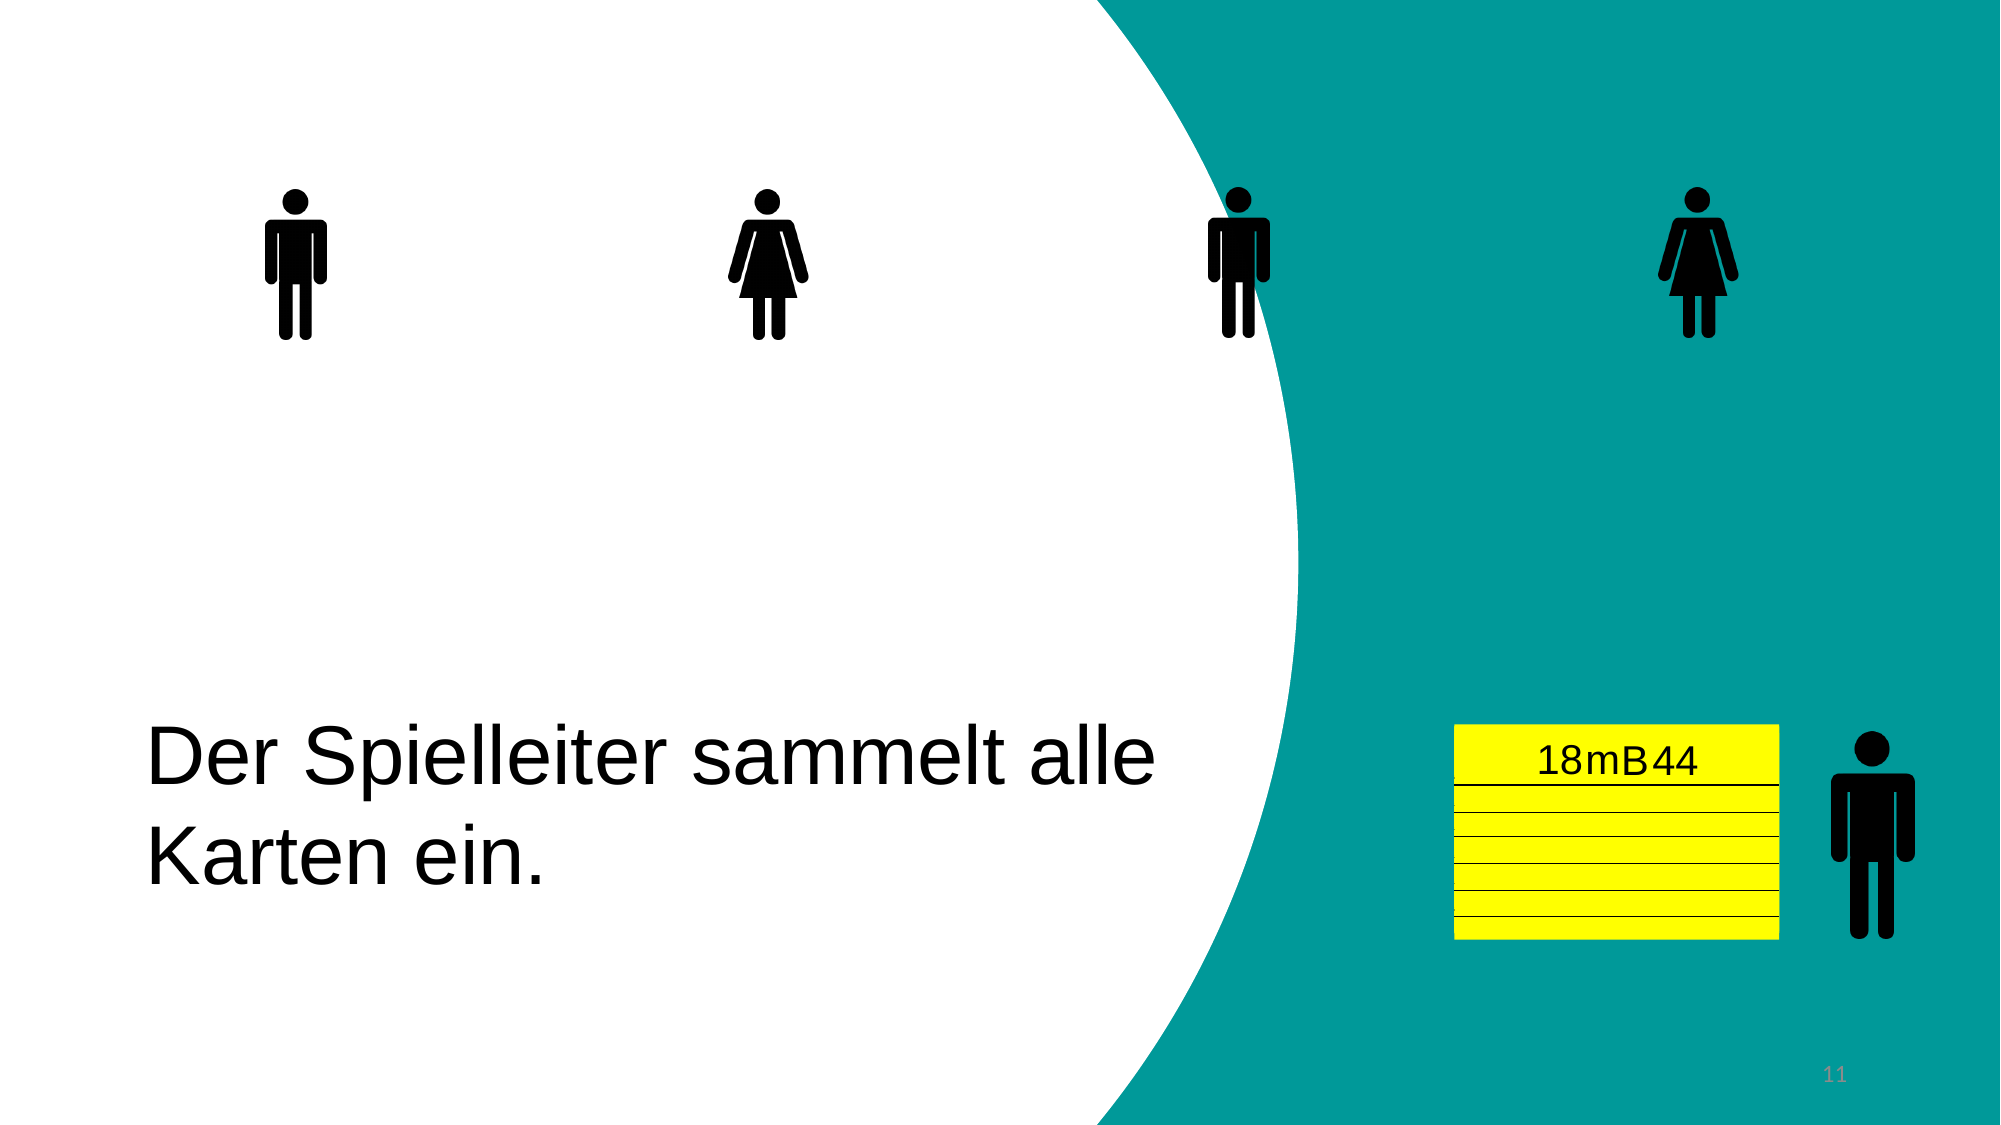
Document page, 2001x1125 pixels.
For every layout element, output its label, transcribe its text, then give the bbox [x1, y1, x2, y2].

text_box [0, 0, 1300, 1125]
picture [1657, 187, 1739, 338]
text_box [1454, 725, 1780, 940]
slide_number 11 [1412, 1042, 1863, 1103]
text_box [1454, 720, 1780, 725]
text_box Der Spielleiter sammelt alle Karten ein. [130, 694, 1245, 909]
picture [1831, 731, 1915, 939]
picture [265, 189, 327, 340]
picture [1208, 187, 1270, 338]
picture [727, 189, 809, 340]
